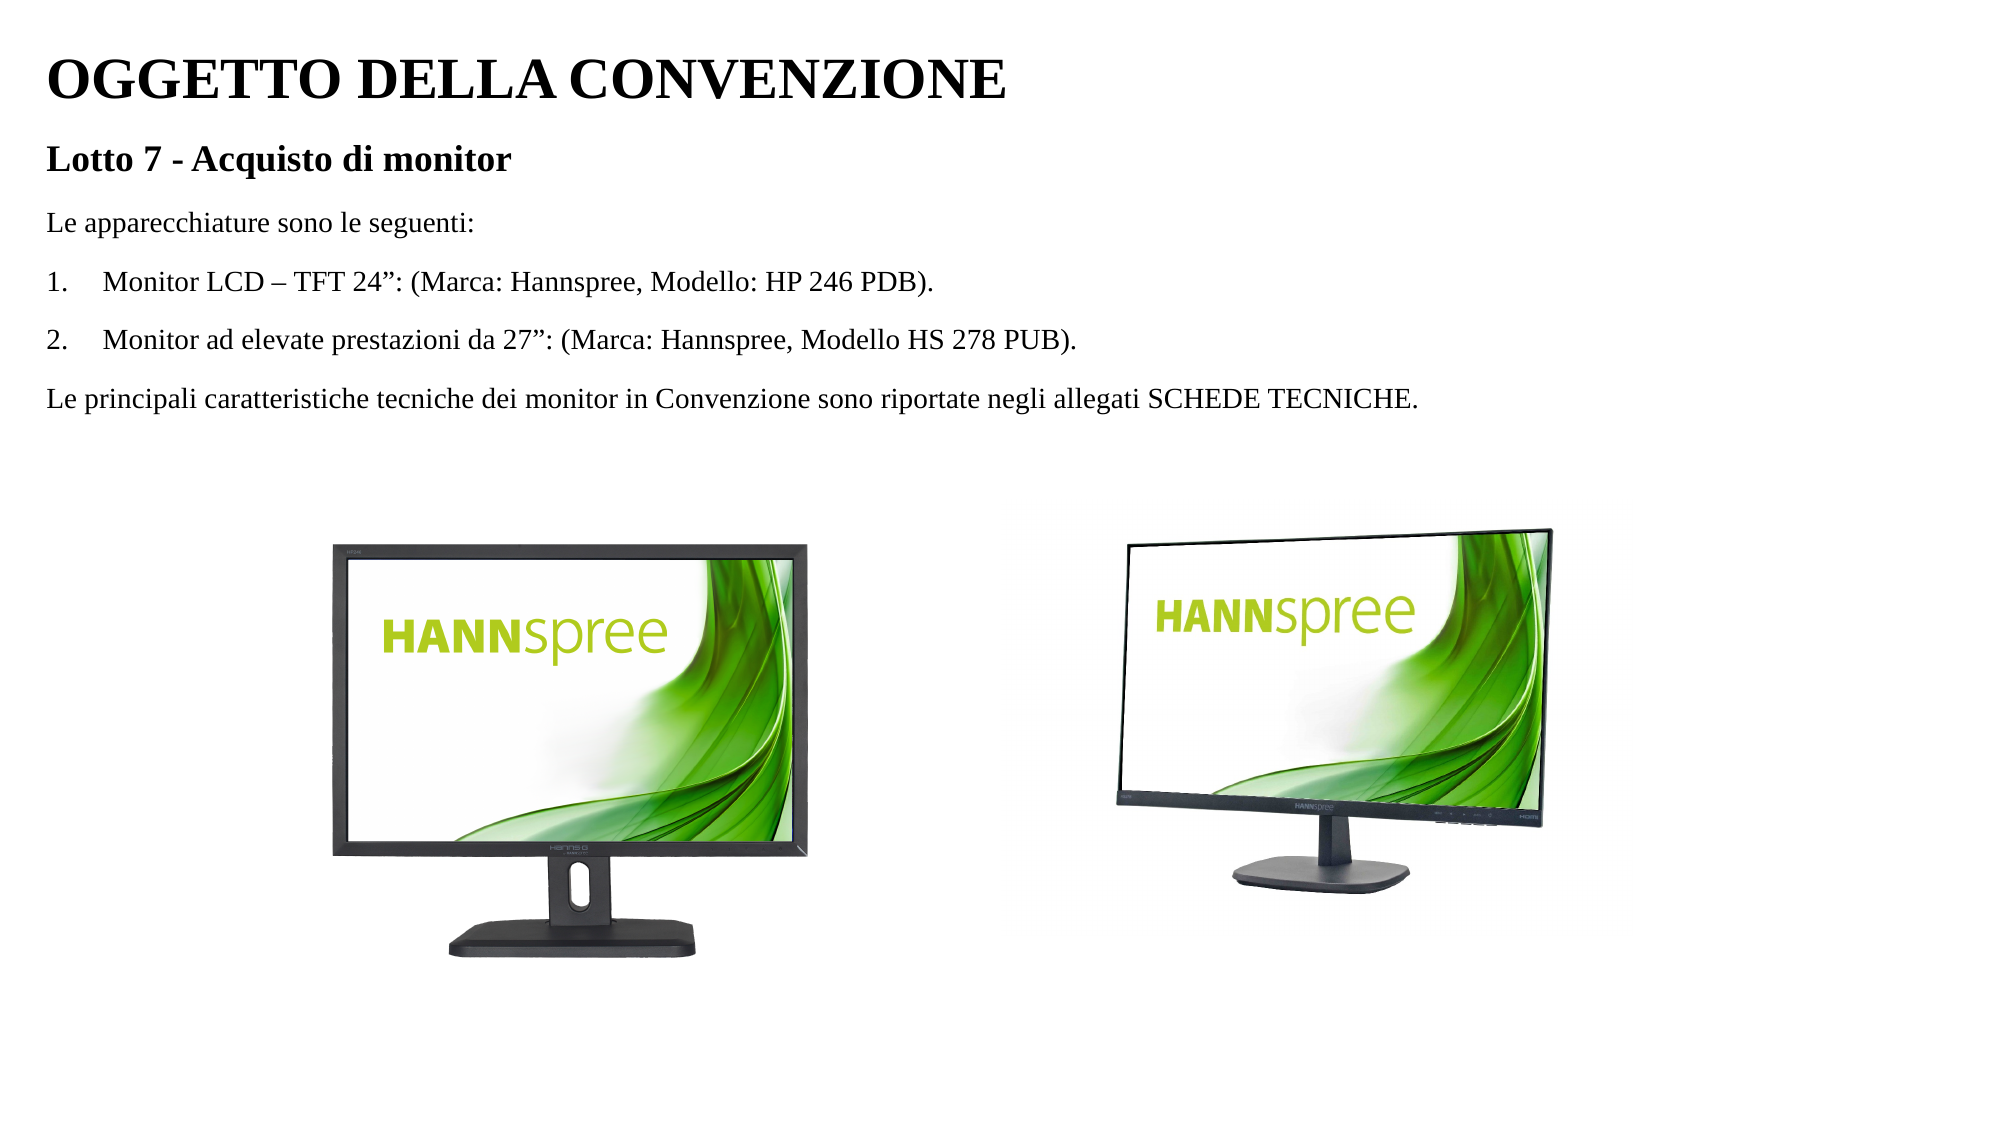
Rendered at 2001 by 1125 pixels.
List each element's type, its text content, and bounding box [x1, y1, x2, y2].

text_box OGGETTO DELLA CONVENZIONE Lotto 7 - Acquisto di monitor Le apparecchiature sono le seguenti: Monitor LCD – TFT 24”: (Marca: Hannspree, Modello: HP 246 PDB). Monitor ad elevate prestazioni da 27”: (Marca: Hannspree, Modello HS 278 PUB). Le principali caratteristiche tecniche dei monitor in Convenzione sono riportate negli allegati SCHEDE TECNICHE. [31, 33, 1949, 1032]
picture [255, 484, 886, 1014]
picture [1001, 499, 1633, 936]
